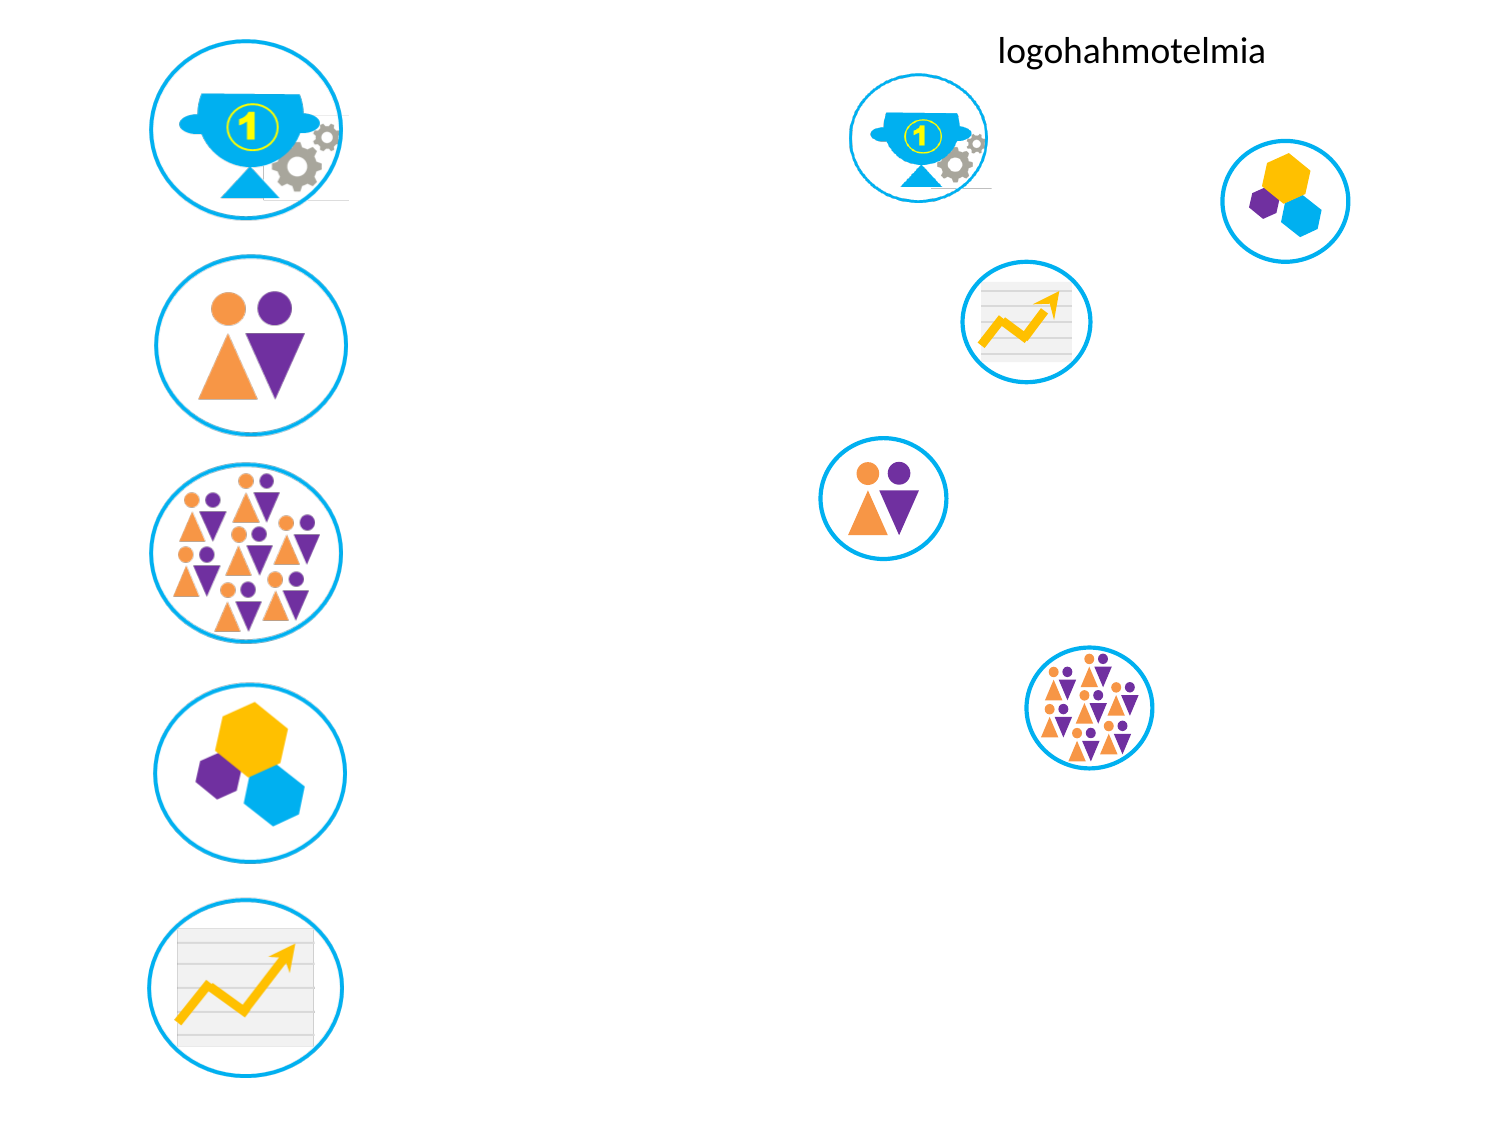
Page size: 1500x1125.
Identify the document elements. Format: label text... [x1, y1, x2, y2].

text_box logohahmotelmia [982, 19, 1462, 79]
picture [152, 902, 339, 1073]
picture [154, 44, 338, 216]
picture [147, 39, 349, 1079]
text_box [1026, 647, 1153, 769]
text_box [962, 261, 1091, 383]
picture [159, 259, 343, 432]
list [847, 73, 992, 225]
picture [147, 1001, 239, 1079]
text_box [1222, 140, 1349, 262]
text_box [820, 437, 947, 560]
